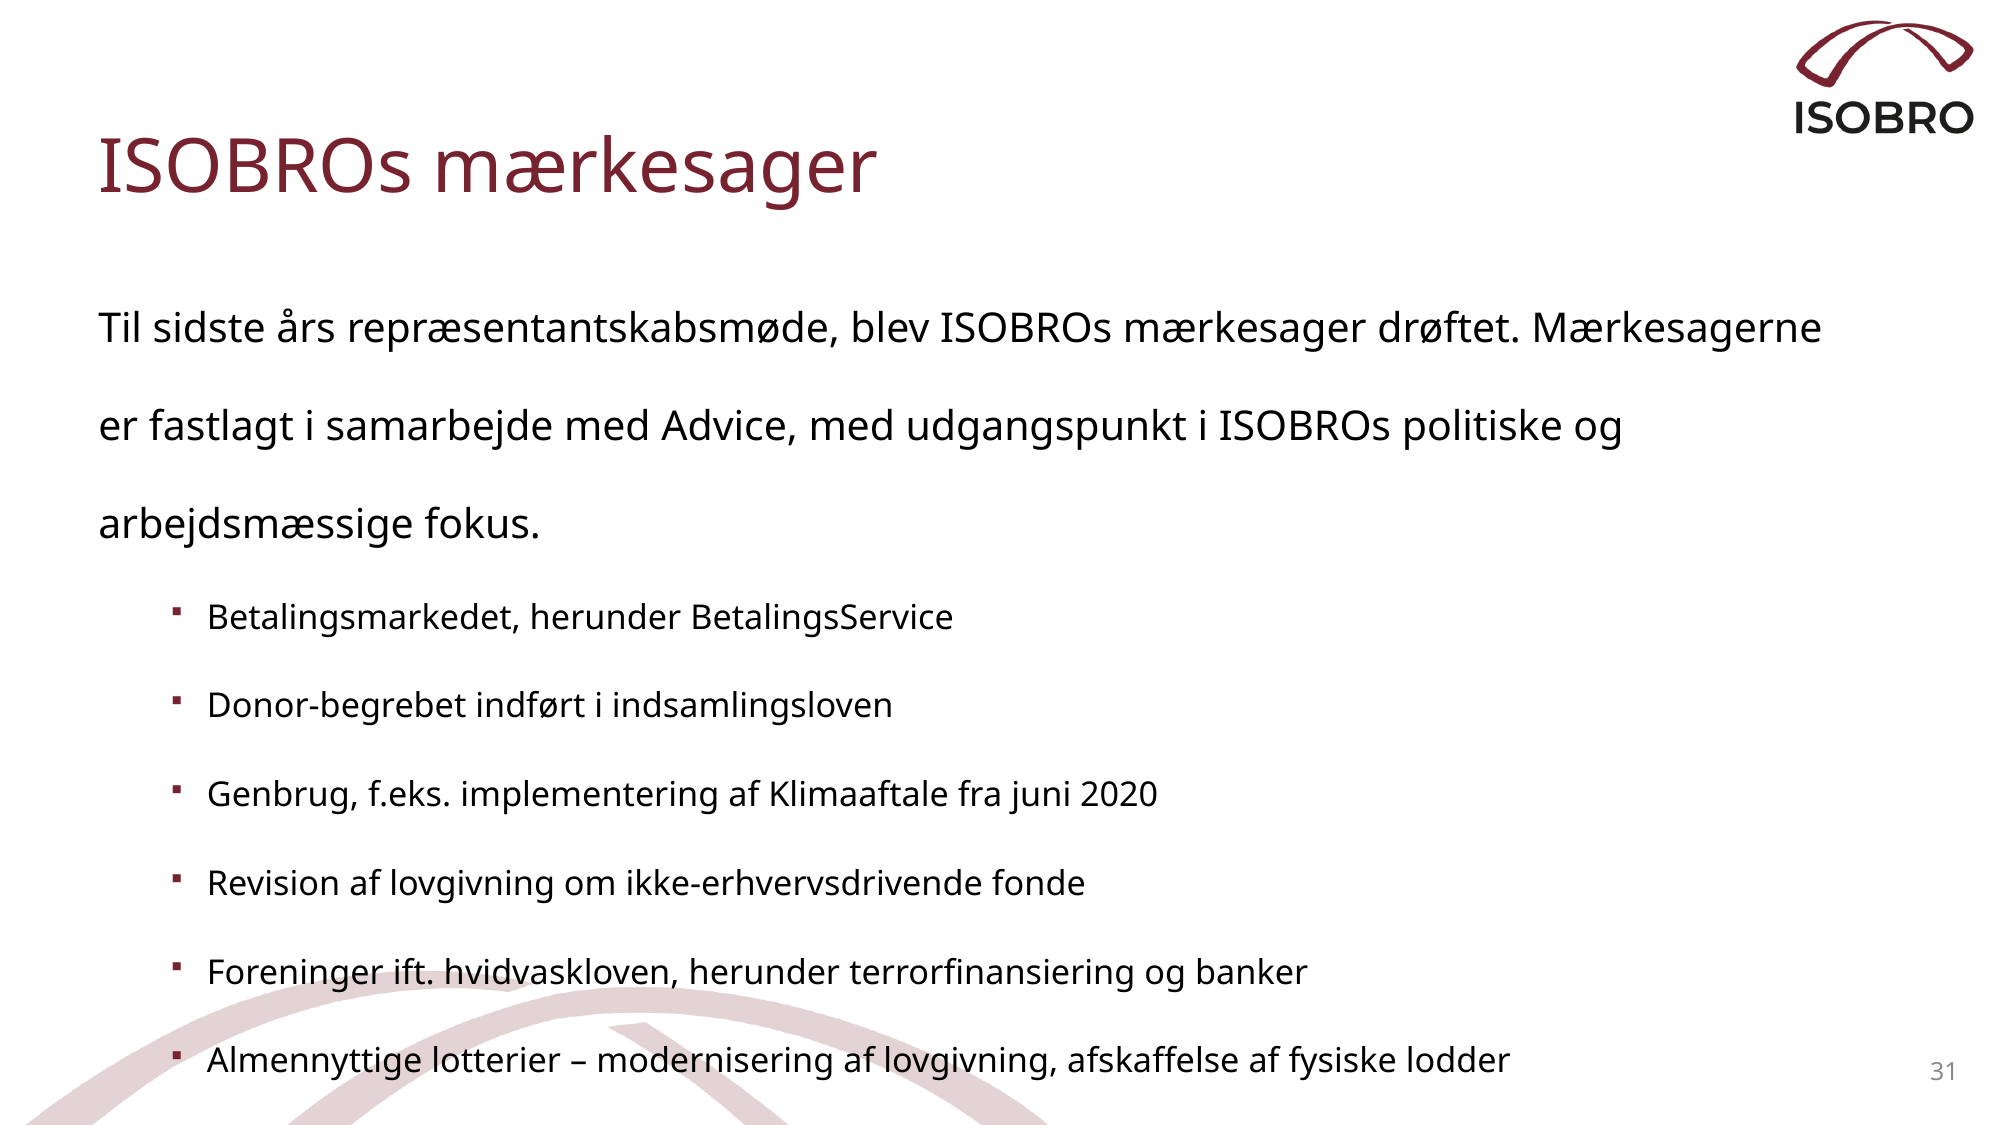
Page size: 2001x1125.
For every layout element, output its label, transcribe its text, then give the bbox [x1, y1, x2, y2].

title ISOBROs mærkesager [83, 59, 1863, 244]
list Til sidste års repræsentantskabsmøde, blev ISOBROs mærkesager drøftet. Mærkesagerne er fastlagt i samarbejde med Advice, med udgangspunkt i ISOBROs politiske og arbejdsmæssige fokus. Betalingsmarkedet, herunder BetalingsService Donor-begrebet indført i indsamlingsloven Genbrug, f.eks. implementering af Klimaaftale fra juni 2020 Revision af lovgivning om ikke-erhvervsdrivende fonde Foreninger ift. hvidvaskloven, herunder terrorfinansiering og banker Almennyttige lotterier – modernisering af lovgivning, afskaffelse af fysiske lodder [83, 244, 1863, 1088]
slide_number 31 [1412, 1042, 1974, 1103]
picture [1769, 0, 2000, 154]
